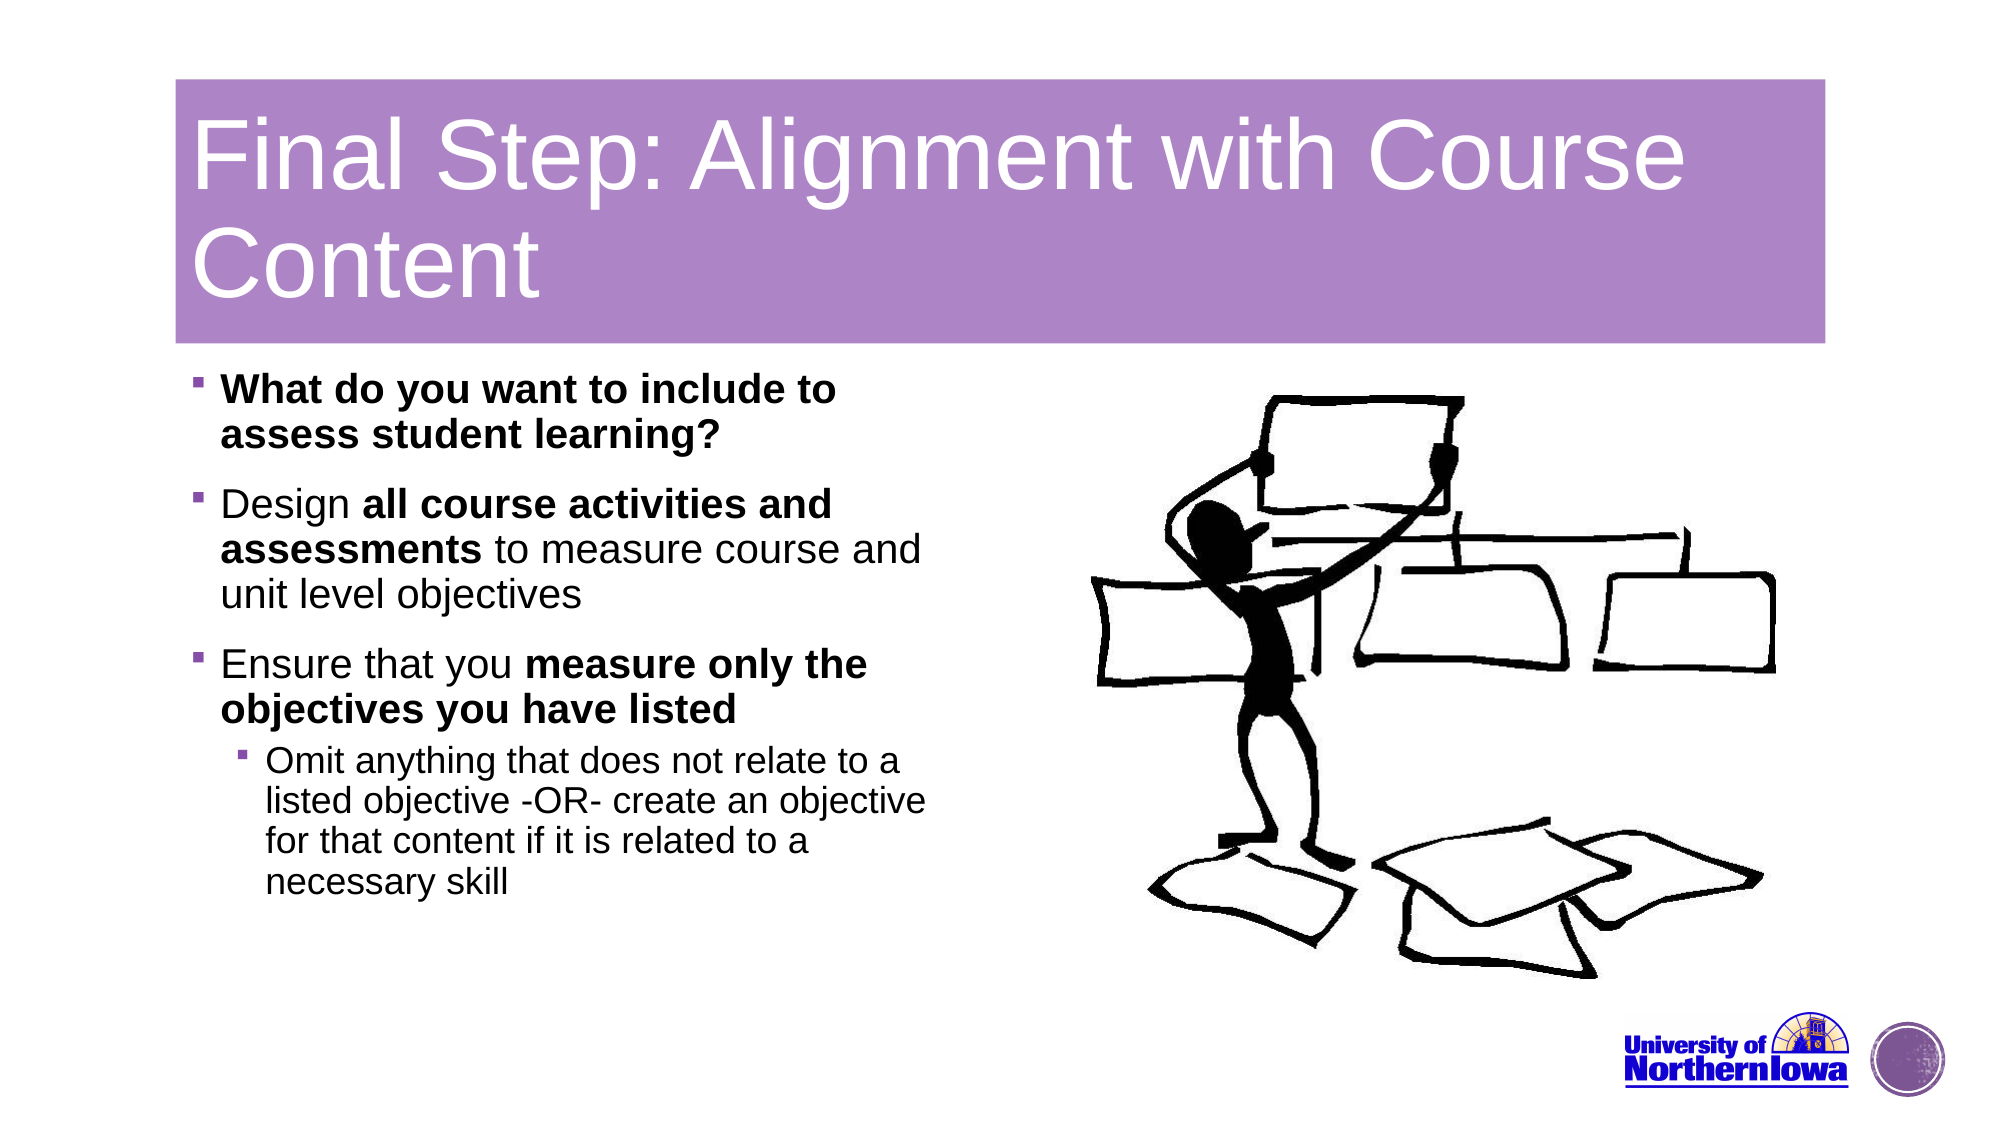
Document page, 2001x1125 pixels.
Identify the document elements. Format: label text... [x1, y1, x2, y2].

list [1094, 396, 1776, 979]
title Final Step: Alignment with Course Content [175, 79, 1826, 344]
list What do you want to include to assess student learning? Design all course activities and assessments to measure course and unit level objectives Ensure that you measure only the objectives you have listed Omit anything that does not relate to a listed objective -OR- create an objective for that content if it is related to a necessary skill [175, 360, 956, 1013]
picture [1090, 392, 1777, 980]
picture [1625, 1012, 1849, 1088]
